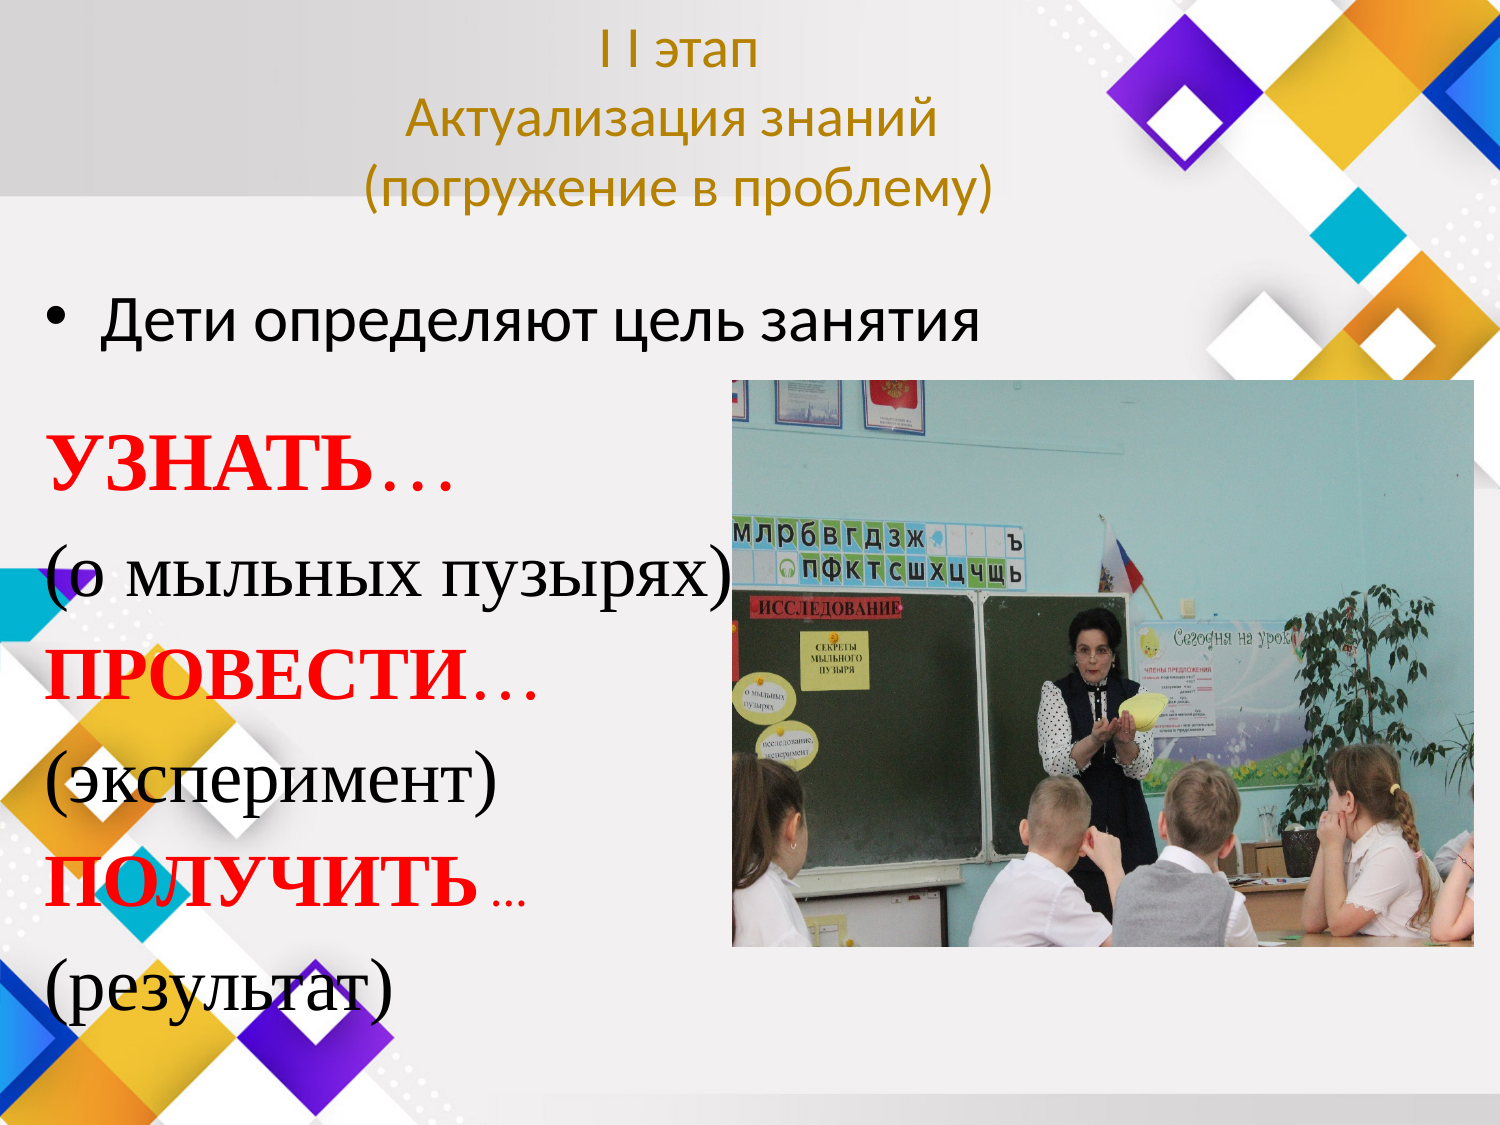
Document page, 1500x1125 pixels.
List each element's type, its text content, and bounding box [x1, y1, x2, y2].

list Дети определяют цель занятия [29, 267, 1388, 385]
text_box УЗНАТЬ… (о мыльных пузырях) ПРОВЕСТИ… (эксперимент) ПОЛУЧИТЬ … (результат) [29, 385, 809, 1033]
picture [0, 0, 1500, 1125]
title I I этап Актуализация знаний (погружение в проблему) [29, 0, 1329, 267]
